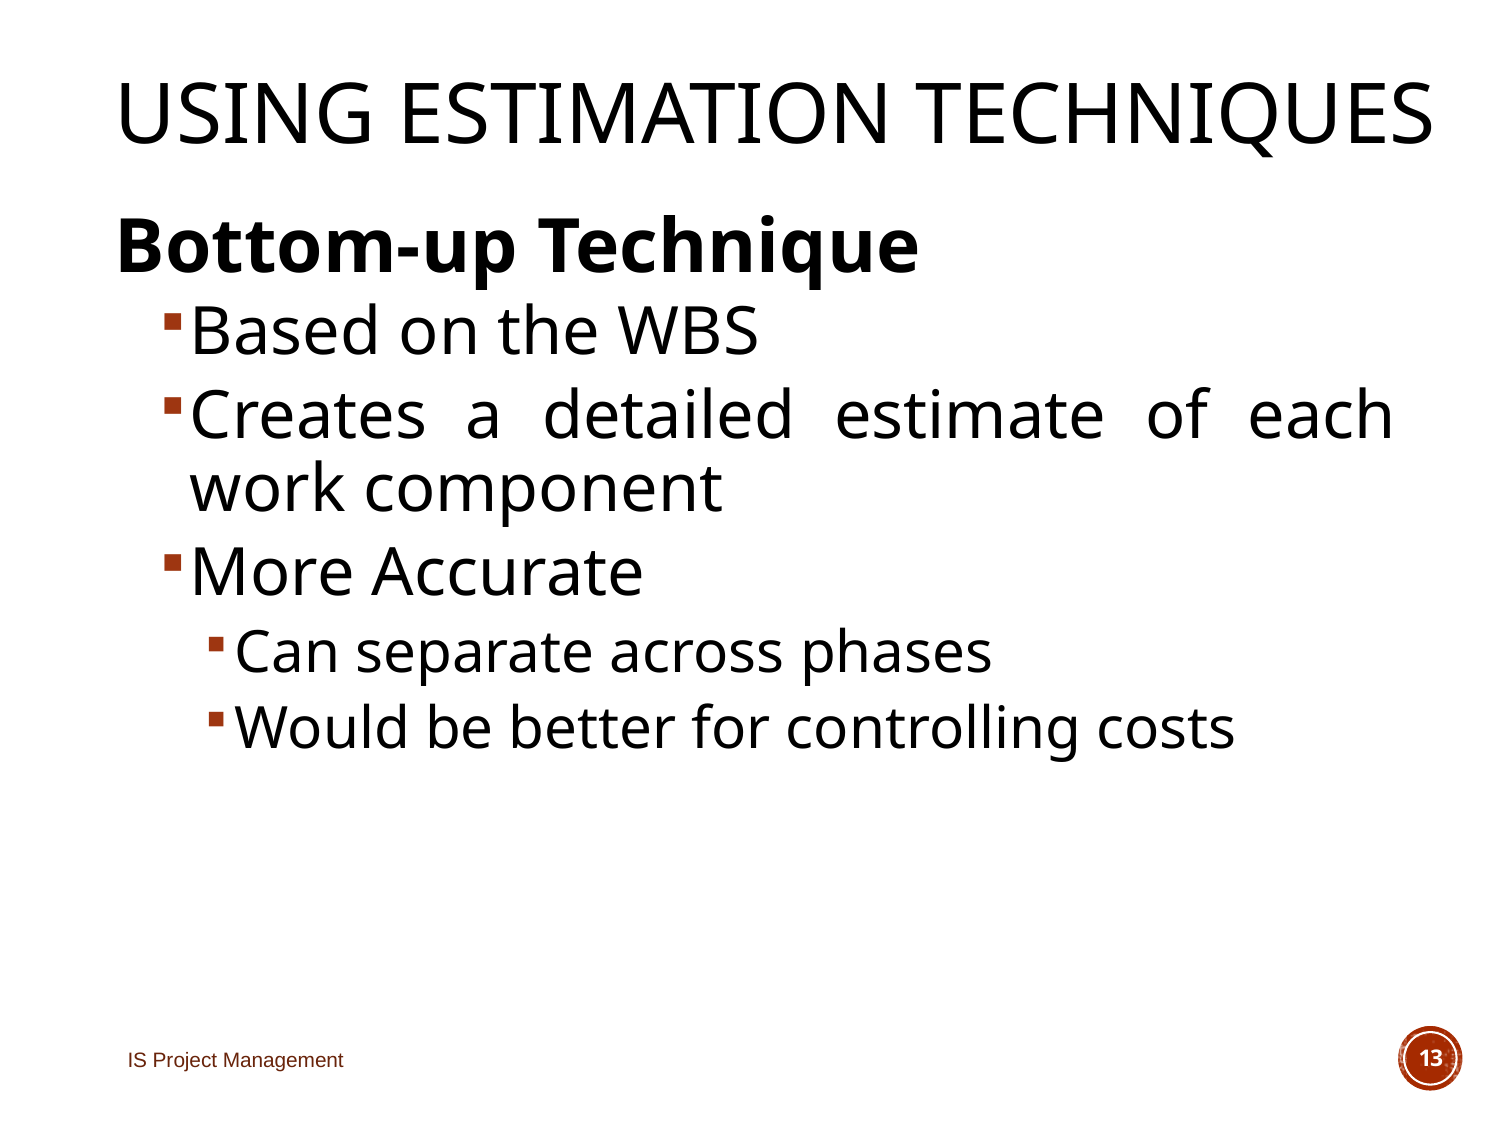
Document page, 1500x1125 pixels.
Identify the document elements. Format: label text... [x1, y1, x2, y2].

slide_number 13 [1391, 1028, 1471, 1089]
footer IS Project Management [112, 1028, 891, 1089]
title Using Estimation Techniques [99, 62, 1500, 170]
list Bottom-up Technique Based on the WBS Creates a detailed estimate of each work component More Accurate Can separate across phases Would be better for controlling costs [99, 200, 1413, 975]
